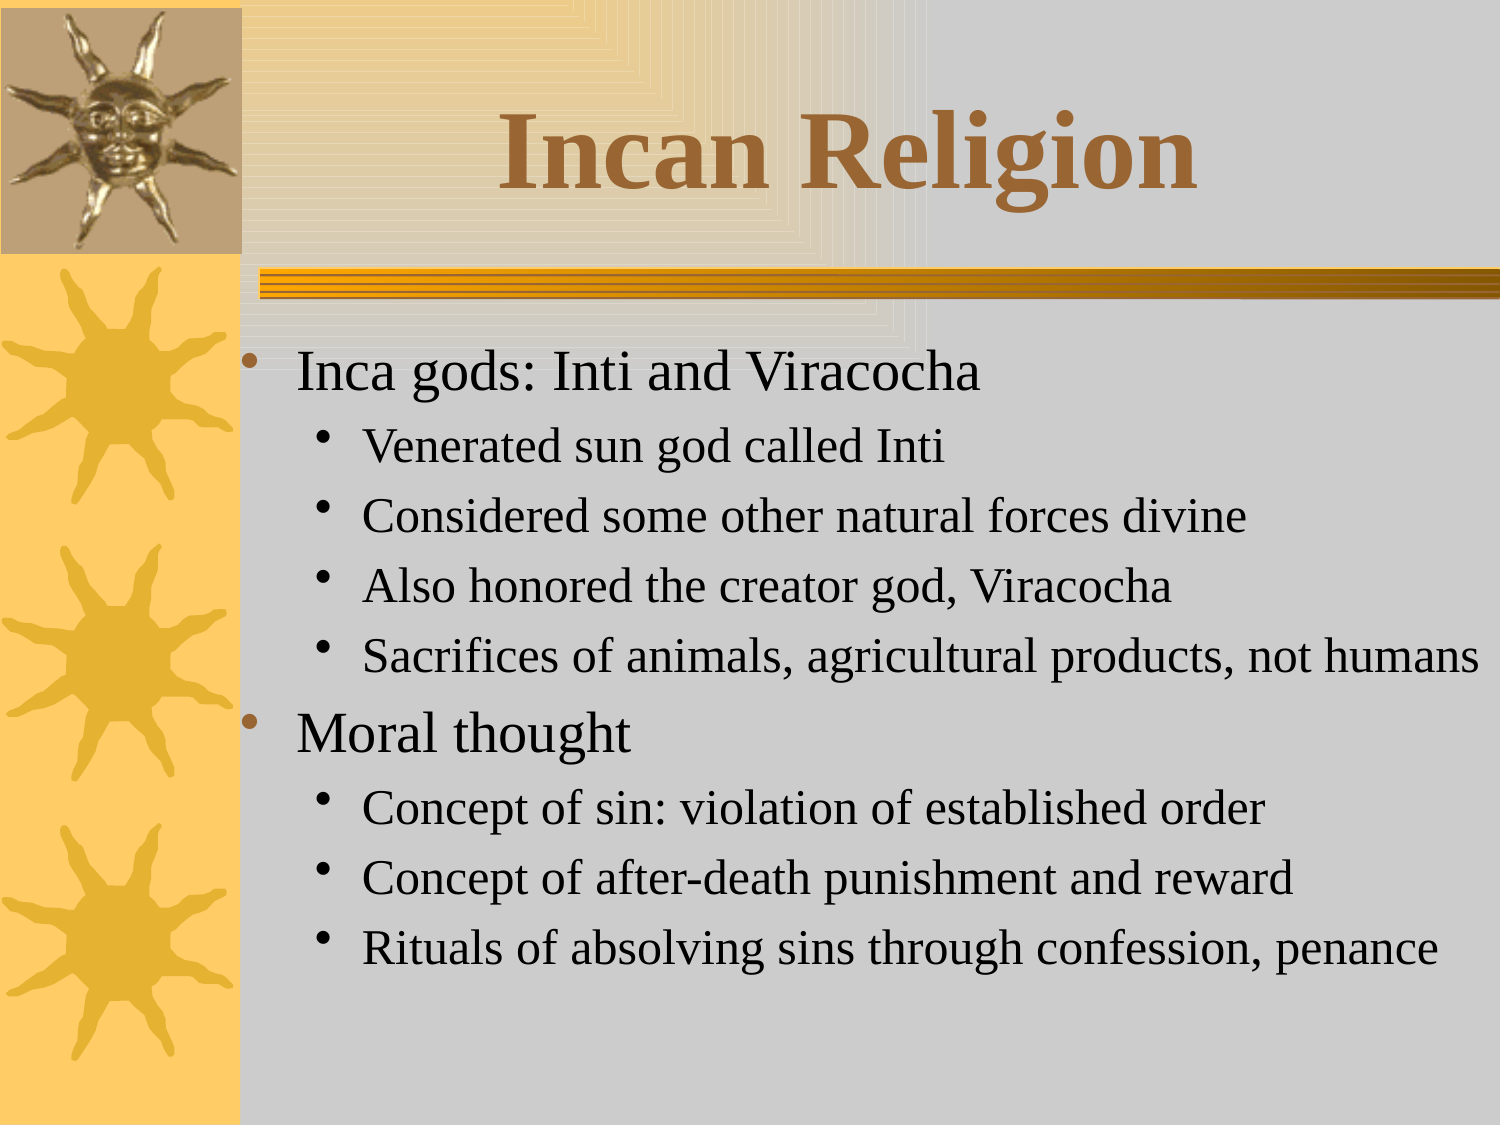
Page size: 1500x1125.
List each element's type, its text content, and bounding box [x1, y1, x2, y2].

list Inca gods: Inti and Viracocha Venerated sun god called Inti Considered some other natural forces divine Also honored the creator god, Viracocha Sacrifices of animals, agricultural products, not humans Moral thought Concept of sin: violation of established order Concept of after-death punishment and reward Rituals of absolving sins through confession, penance [224, 324, 1500, 1000]
title Incan Religion [224, 50, 1500, 238]
picture [1, 8, 242, 254]
